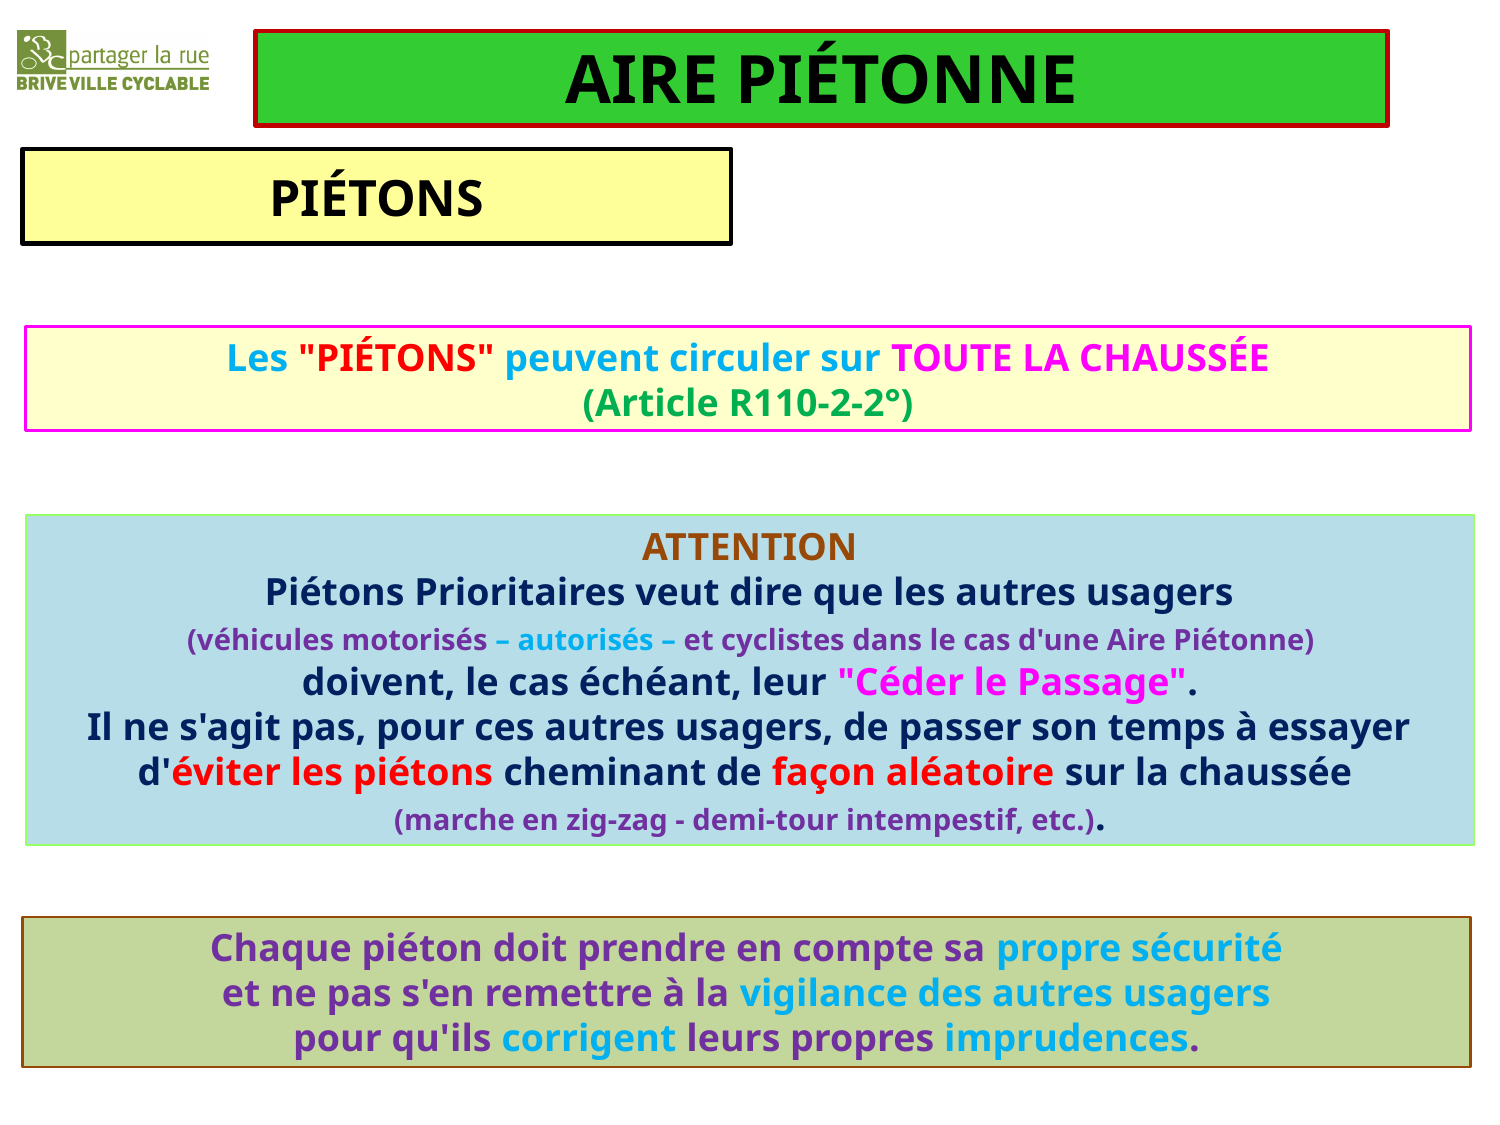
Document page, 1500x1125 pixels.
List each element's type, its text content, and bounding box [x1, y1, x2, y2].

text_box Chaque piéton doit prendre en compte sa propre sécurité et ne pas s'en remettre à la vigilance des autres usagers pour qu'ils corrigent leurs propres imprudences. [22, 916, 1471, 1067]
text_box ATTENTION Piétons Prioritaires veut dire que les autres usagers (véhicules motorisés – autorisés – et cyclistes dans le cas d'une Aire Piétonne) doivent, le cas échéant, leur "Céder le Passage". Il ne s'agit pas, pour ces autres usagers, de passer son temps à essayer d'éviter les piétons cheminant de façon aléatoire sur la chaussée (marche en zig-zag - demi-tour intempestif, etc.). [25, 515, 1474, 845]
picture [17, 30, 209, 91]
text_box PIÉTONS [22, 149, 732, 244]
text_box AIRE PIÉTONNE [255, 31, 1388, 126]
text_box Les "PIÉTONS" peuvent circuler sur TOUTE LA CHAUSSÉE (Article R110-2-2°) [25, 326, 1471, 431]
